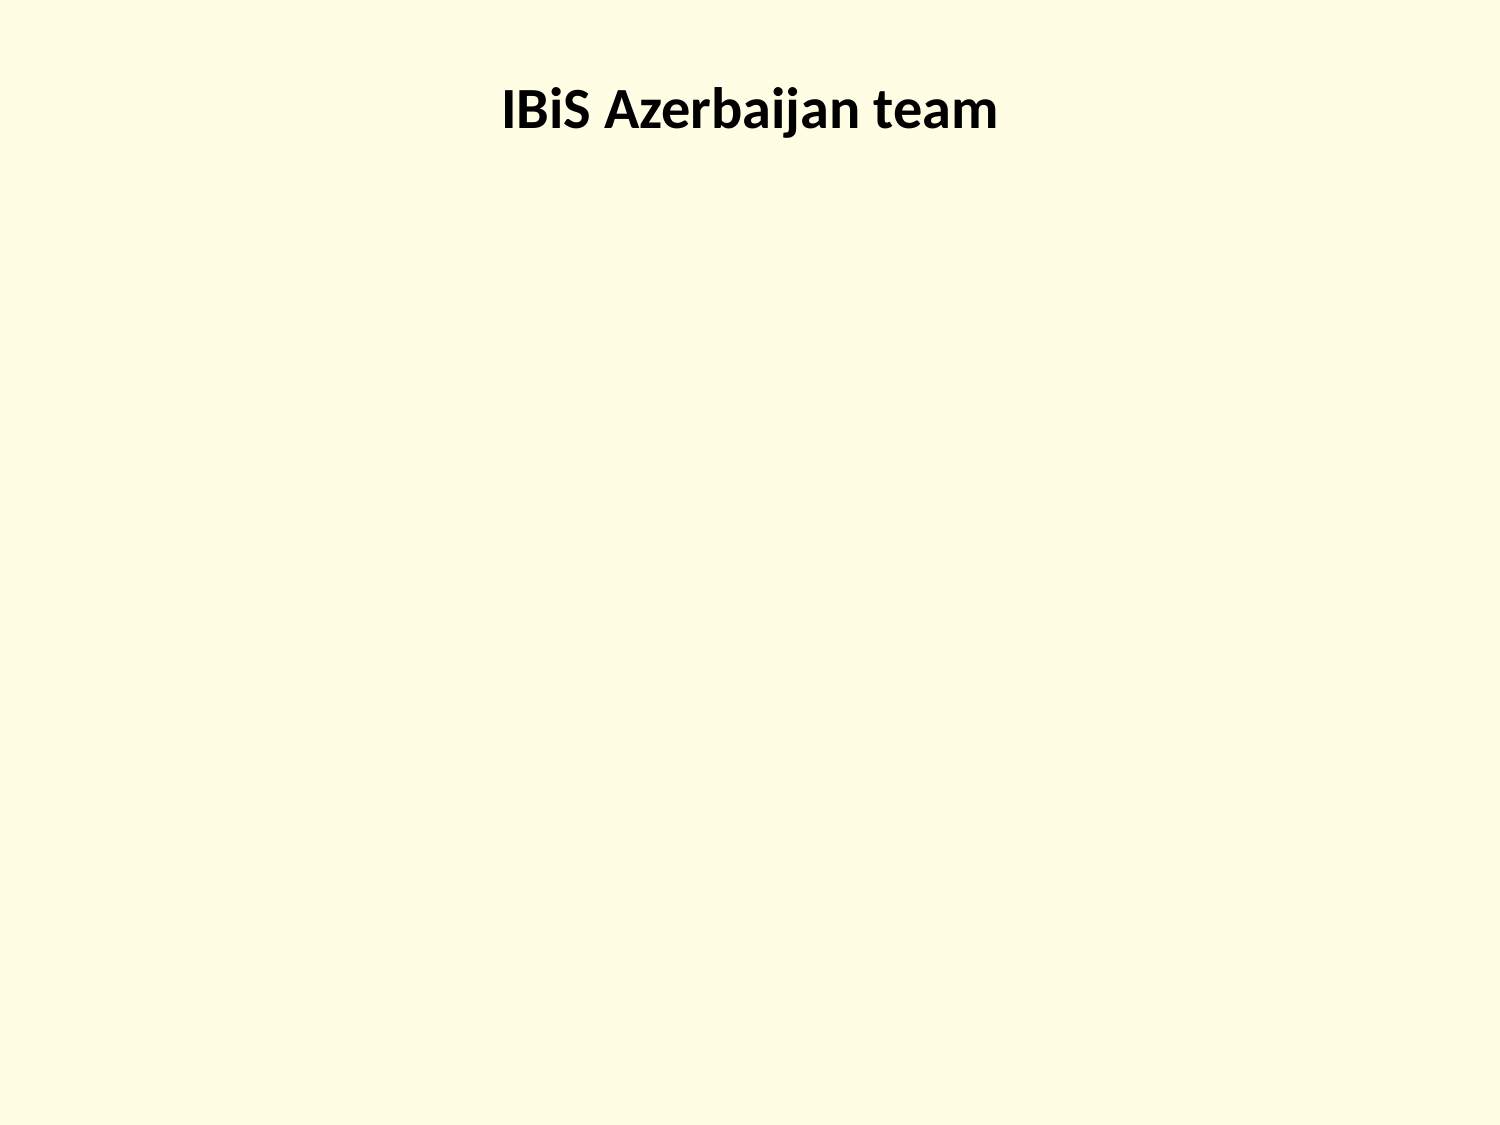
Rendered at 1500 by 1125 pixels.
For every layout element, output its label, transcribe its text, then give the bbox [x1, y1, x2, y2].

title IBiS Azerbaijan team [103, 59, 1397, 160]
